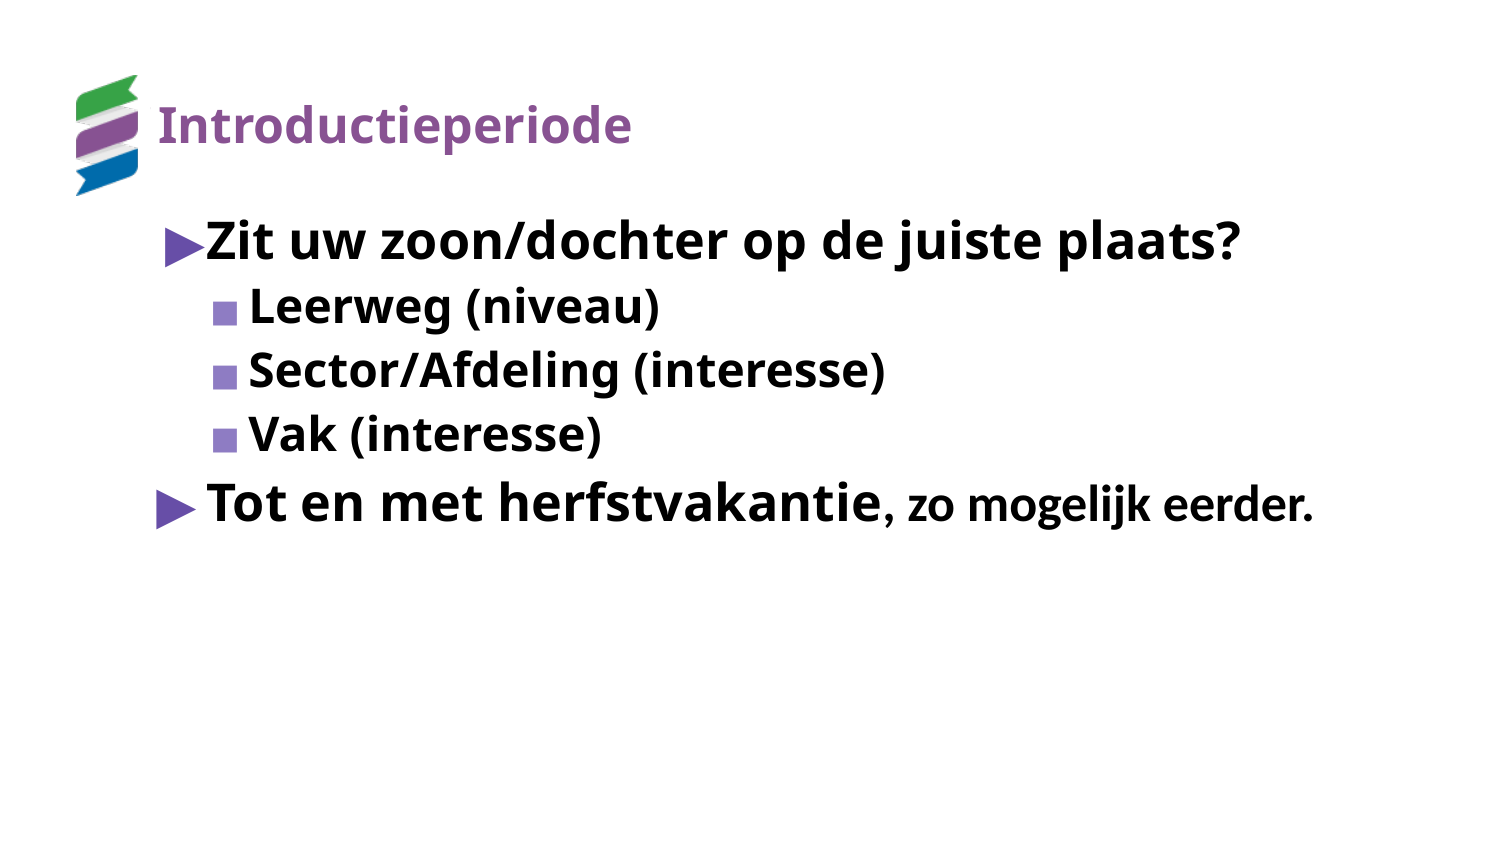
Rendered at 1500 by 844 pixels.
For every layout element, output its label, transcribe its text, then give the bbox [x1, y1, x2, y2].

picture [75, 75, 143, 196]
title Introductieperiode [143, 54, 1390, 193]
list Zit uw zoon/dochter op de juiste plaats? Leerweg (niveau) Sector/Afdeling (interesse) Vak (interesse) Tot en met herfstvakantie, zo mogelijk eerder. [131, 192, 1369, 753]
